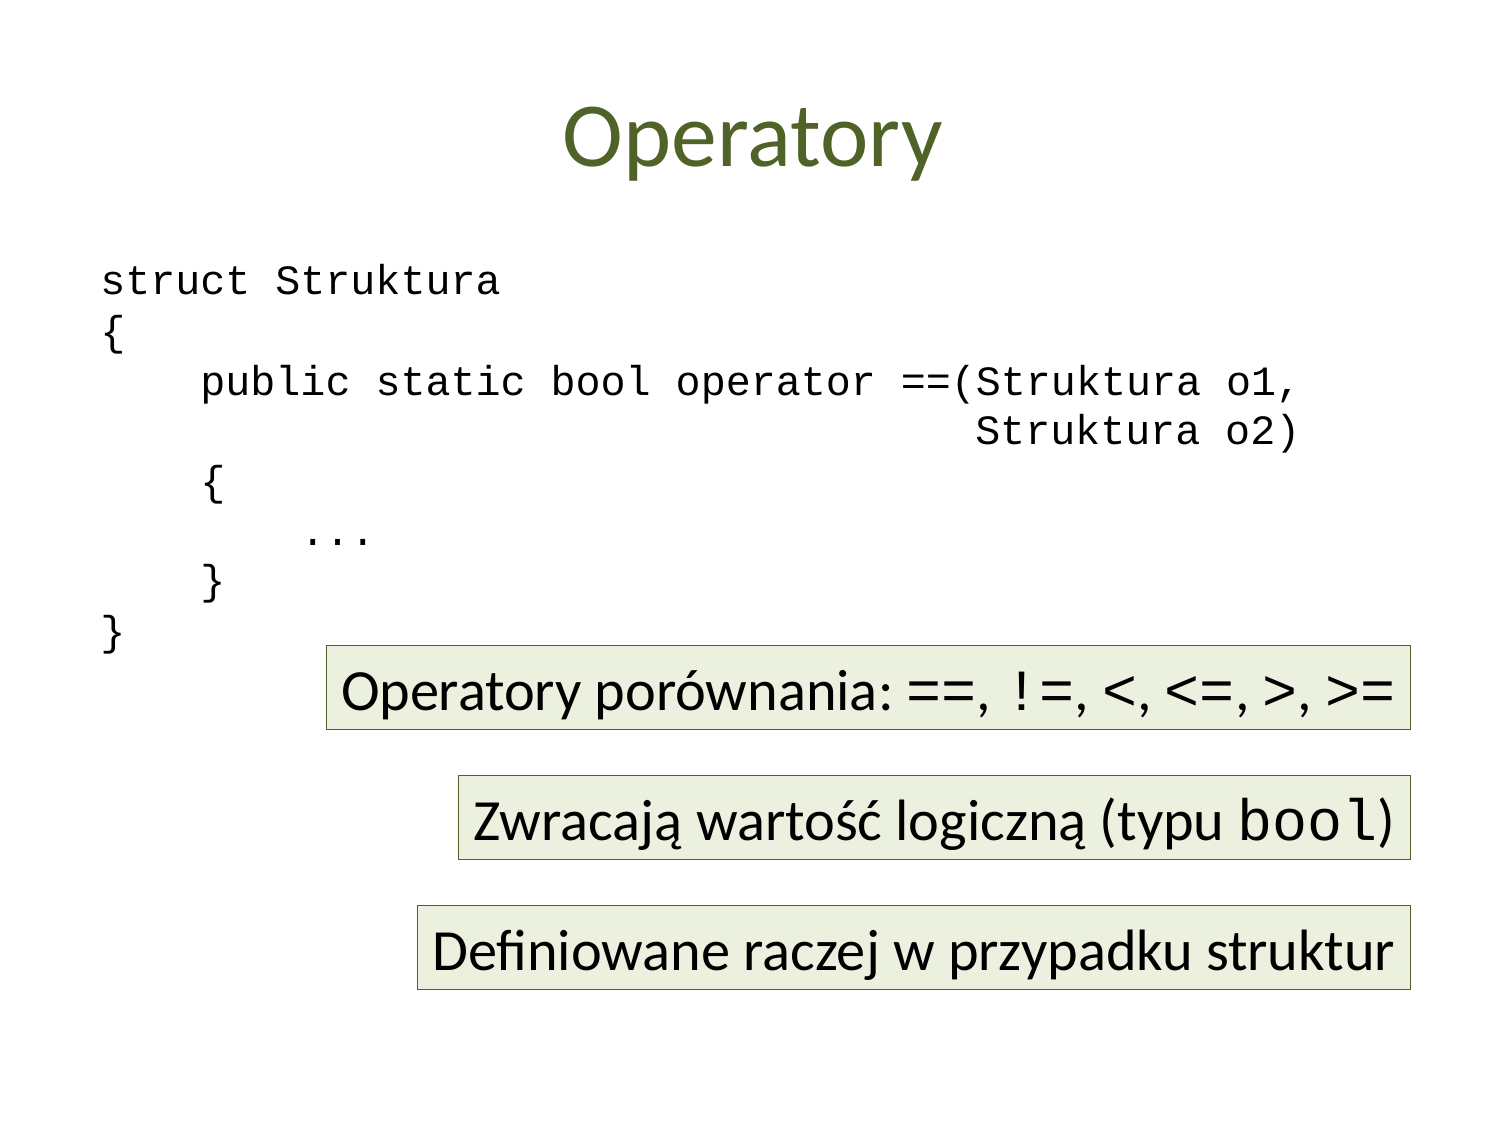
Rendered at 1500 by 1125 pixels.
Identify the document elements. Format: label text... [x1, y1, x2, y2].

text_box Zwracają wartość logiczną (typu bool) [458, 775, 1411, 860]
text_box Operatory porównania: ==, !=, <, <=, >, >= [326, 645, 1411, 730]
text_box Operatory [29, 75, 1477, 185]
text_box Definiowane raczej w przypadku struktur [417, 905, 1411, 990]
text_box struct Struktura { public static bool operator ==(Struktura o1, Struktura o2) { ... } } [85, 245, 1341, 661]
